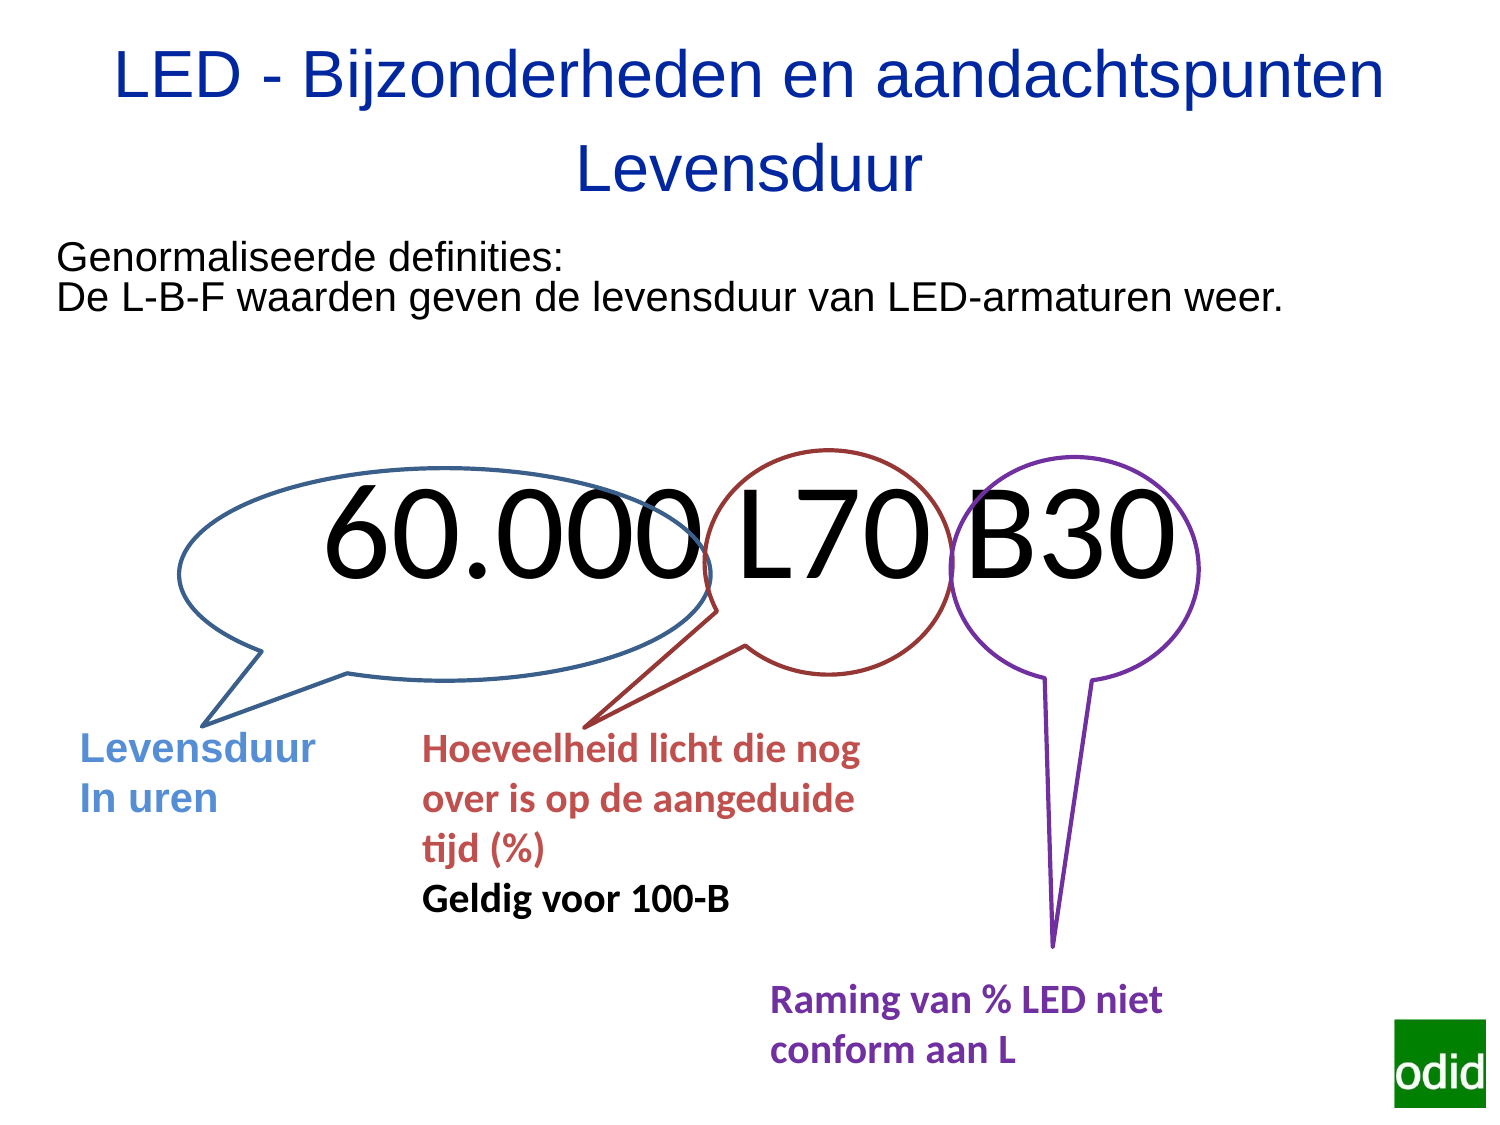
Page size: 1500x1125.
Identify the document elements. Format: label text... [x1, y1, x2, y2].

text_box Hoeveelheid licht die nog over is op de aangeduide tijd (%) Geldig voor 100-B [407, 713, 926, 929]
text_box [948, 454, 1201, 950]
text_box [176, 466, 708, 713]
text_box Levensduur In uren [64, 713, 406, 829]
text_box Raming van % LED niet conform aan L [755, 963, 1268, 1079]
text_box Genormaliseerde definities: De L-B-F waarden geven de levensduur van LED-armaturen weer. 60.000 L70 B30 [41, 232, 1459, 906]
text_box [597, 448, 953, 713]
picture [1394, 1019, 1486, 1109]
text_box LED - Bijzonderheden en aandachtspunten Levensduur [0, 23, 1500, 223]
